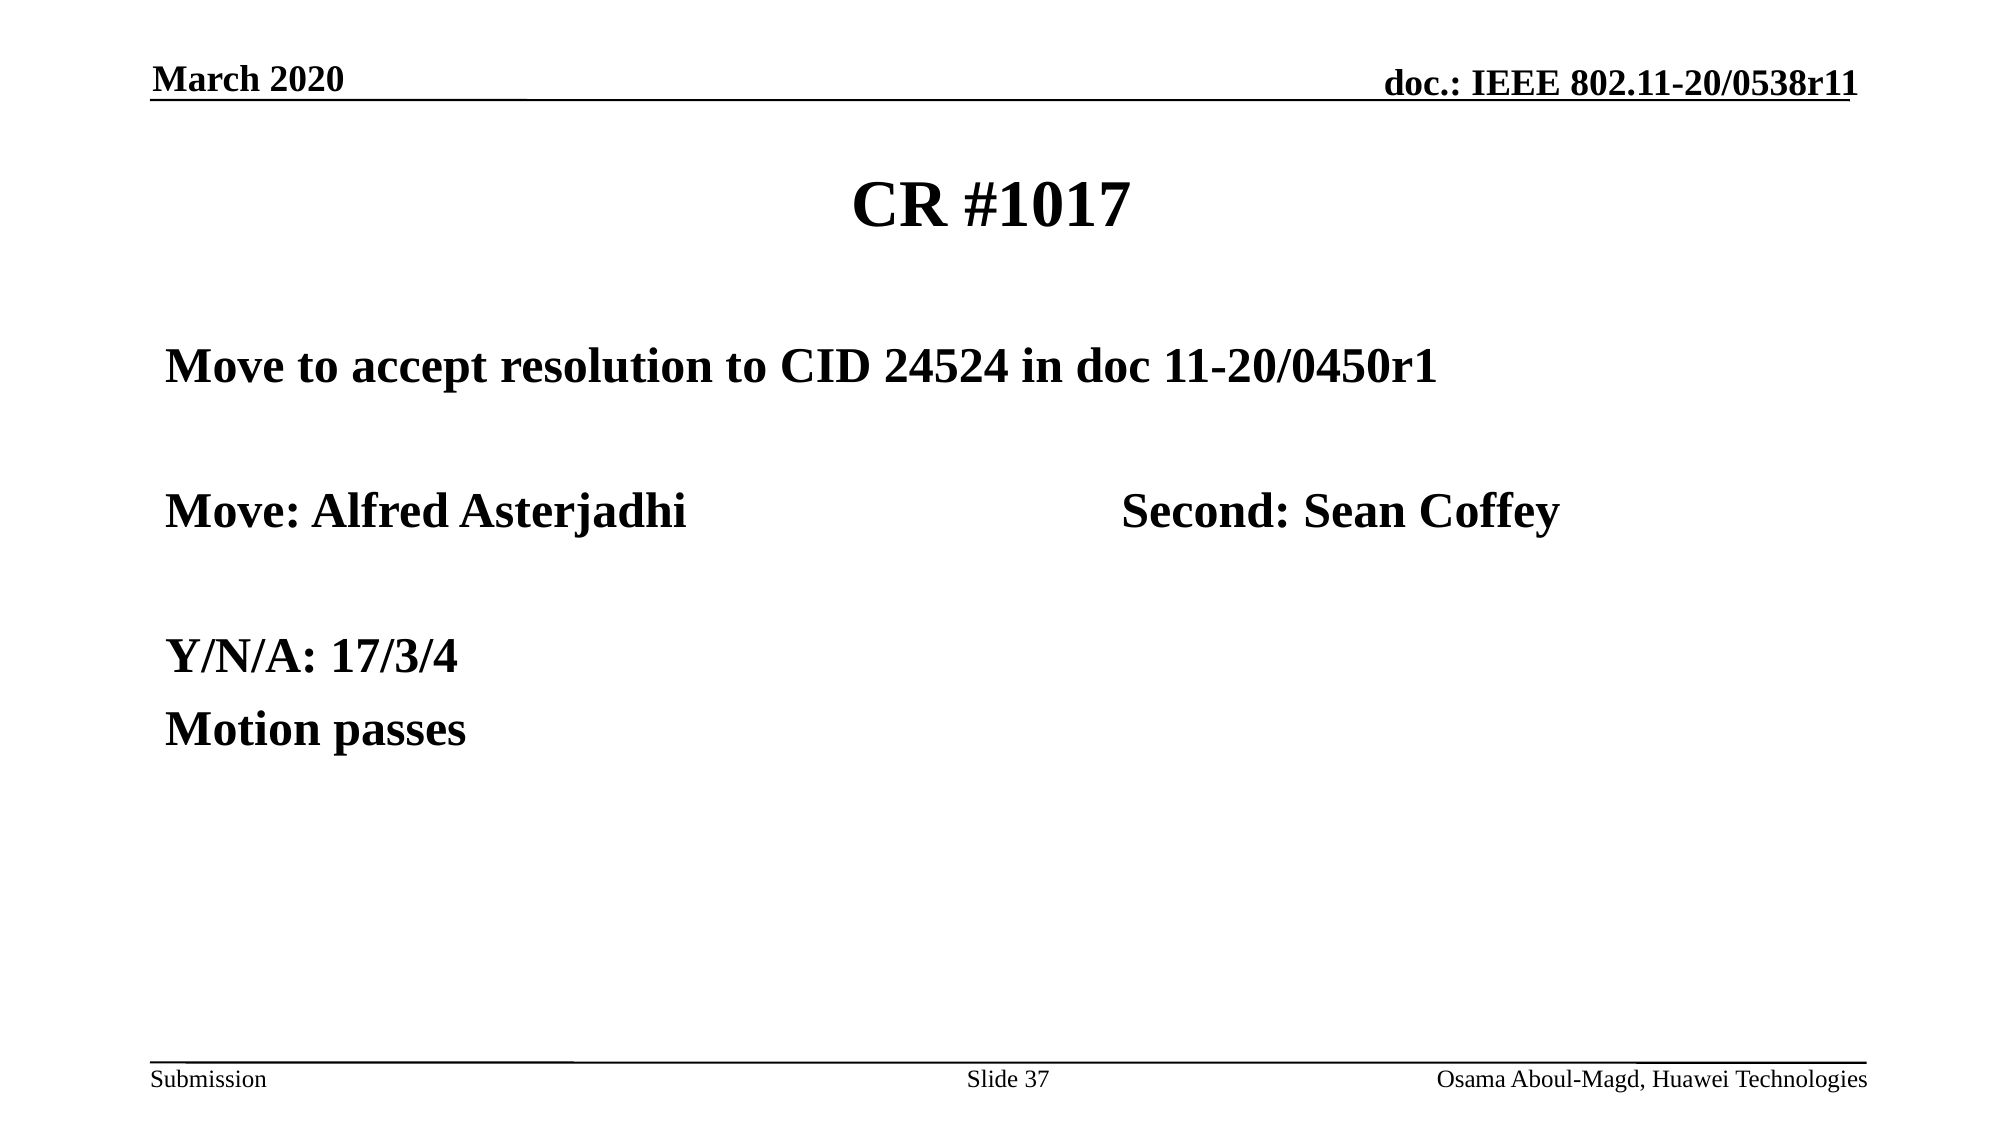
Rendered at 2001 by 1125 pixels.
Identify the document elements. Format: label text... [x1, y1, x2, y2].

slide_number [152, 54, 563, 100]
footer Osama Aboul-Magd, Huawei Technologies [1171, 1061, 1869, 1093]
title CR #1017 [149, 112, 1850, 288]
slide_number Slide 37 [950, 1061, 1067, 1123]
list Move to accept resolution to CID 24524 in doc 11-20/0450r1 Move: Alfred Asterjadhi Second: Sean Coffey Y/N/A: 17/3/4 Motion passes [149, 324, 1850, 1000]
